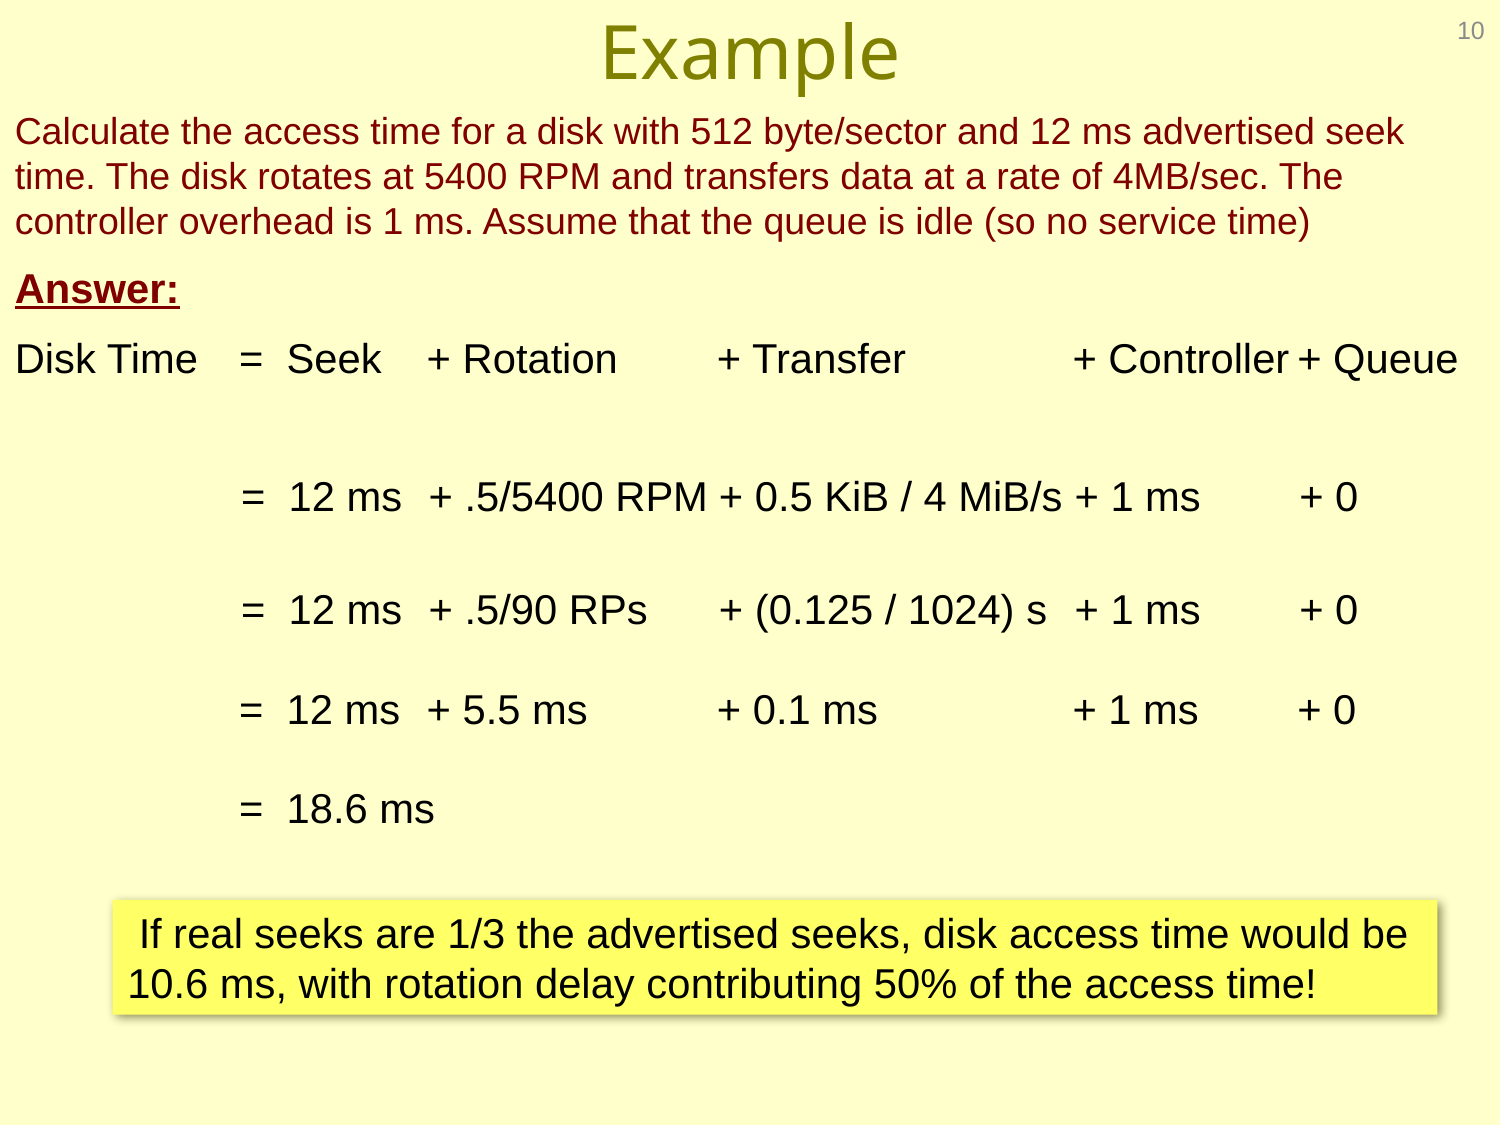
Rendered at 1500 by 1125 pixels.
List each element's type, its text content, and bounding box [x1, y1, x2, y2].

text_box = 18.6 ms [0, 774, 1500, 840]
slide_number 10 [1149, 0, 1500, 60]
text_box = 12 ms + 5.5 ms + 0.1 ms + 1 ms + 0 [0, 675, 1500, 740]
text_box If real seeks are 1/3 the advertised seeks, disk access time would be 10.6 ms, with rotation delay contributing 50% of the access time! [112, 899, 1438, 1015]
text_box Disk Time = Seek + Rotation + Transfer + Controller + Queue [0, 324, 1500, 390]
title Example [0, 0, 1500, 99]
text_box Calculate the access time for a disk with 512 byte/sector and 12 ms advertised seek time. The disk rotates at 5400 RPM and transfers data at a rate of 4MB/sec. The controller overhead is 1 ms. Assume that the queue is idle (so no service time) Answer: [0, 99, 1500, 320]
text_box = 12 ms + .5/90 RPs + (0.125 / 1024) s + 1 ms + 0 [0, 575, 1500, 640]
text_box = 12 ms + .5/5400 RPM + 0.5 KiB / 4 MiB/s + 1 ms + 0 [0, 462, 1500, 528]
